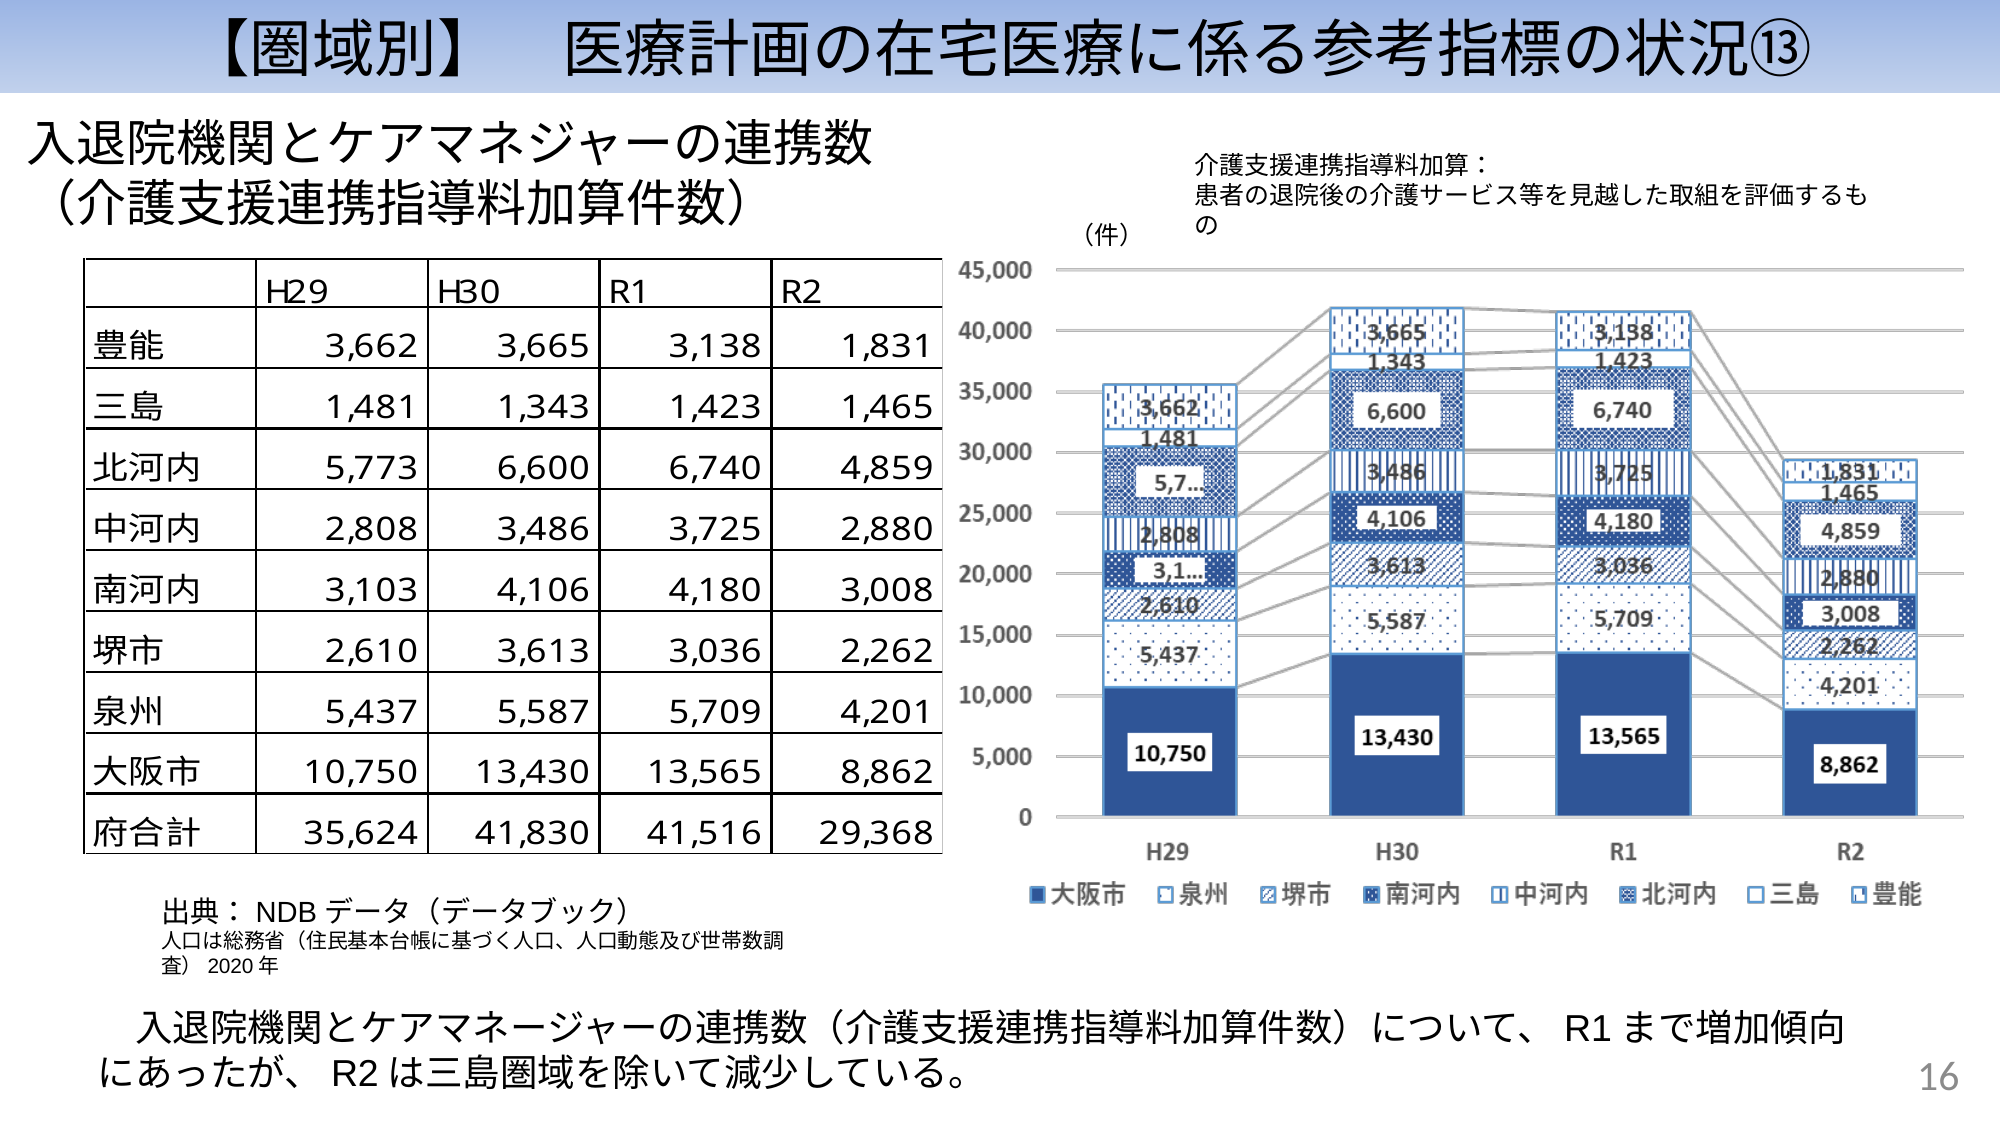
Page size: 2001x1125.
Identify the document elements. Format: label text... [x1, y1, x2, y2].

picture [82, 244, 2000, 923]
text_box 入退院機関とケアマネジャーの連携数 （介護支援連携指導料加算件数） [11, 103, 1319, 239]
text_box 介護支援連携指導料加算： 患者の退院後の介護サービス等を見越した取組を評価するもの [1232, 142, 1887, 243]
text_box 出典：NDBデータ（データブック） 人口は総務省（住民基本台帳に基づく人口、人口動態及び世帯数調査）2020年 [146, 885, 891, 986]
text_box （件） [1054, 212, 1232, 243]
text_box 入退院機関とケアマネージャーの連携数（介護支援連携指導料加算件数）について、R1まで増加傾向にあったが、R2は三島圏域を除いて減少している。 [83, 996, 1867, 1102]
slide_number 15 [1507, 1043, 1975, 1104]
text_box 【圏域別】 医療計画の在宅医療に係る参考指標の状況⑬ [0, 0, 2000, 93]
